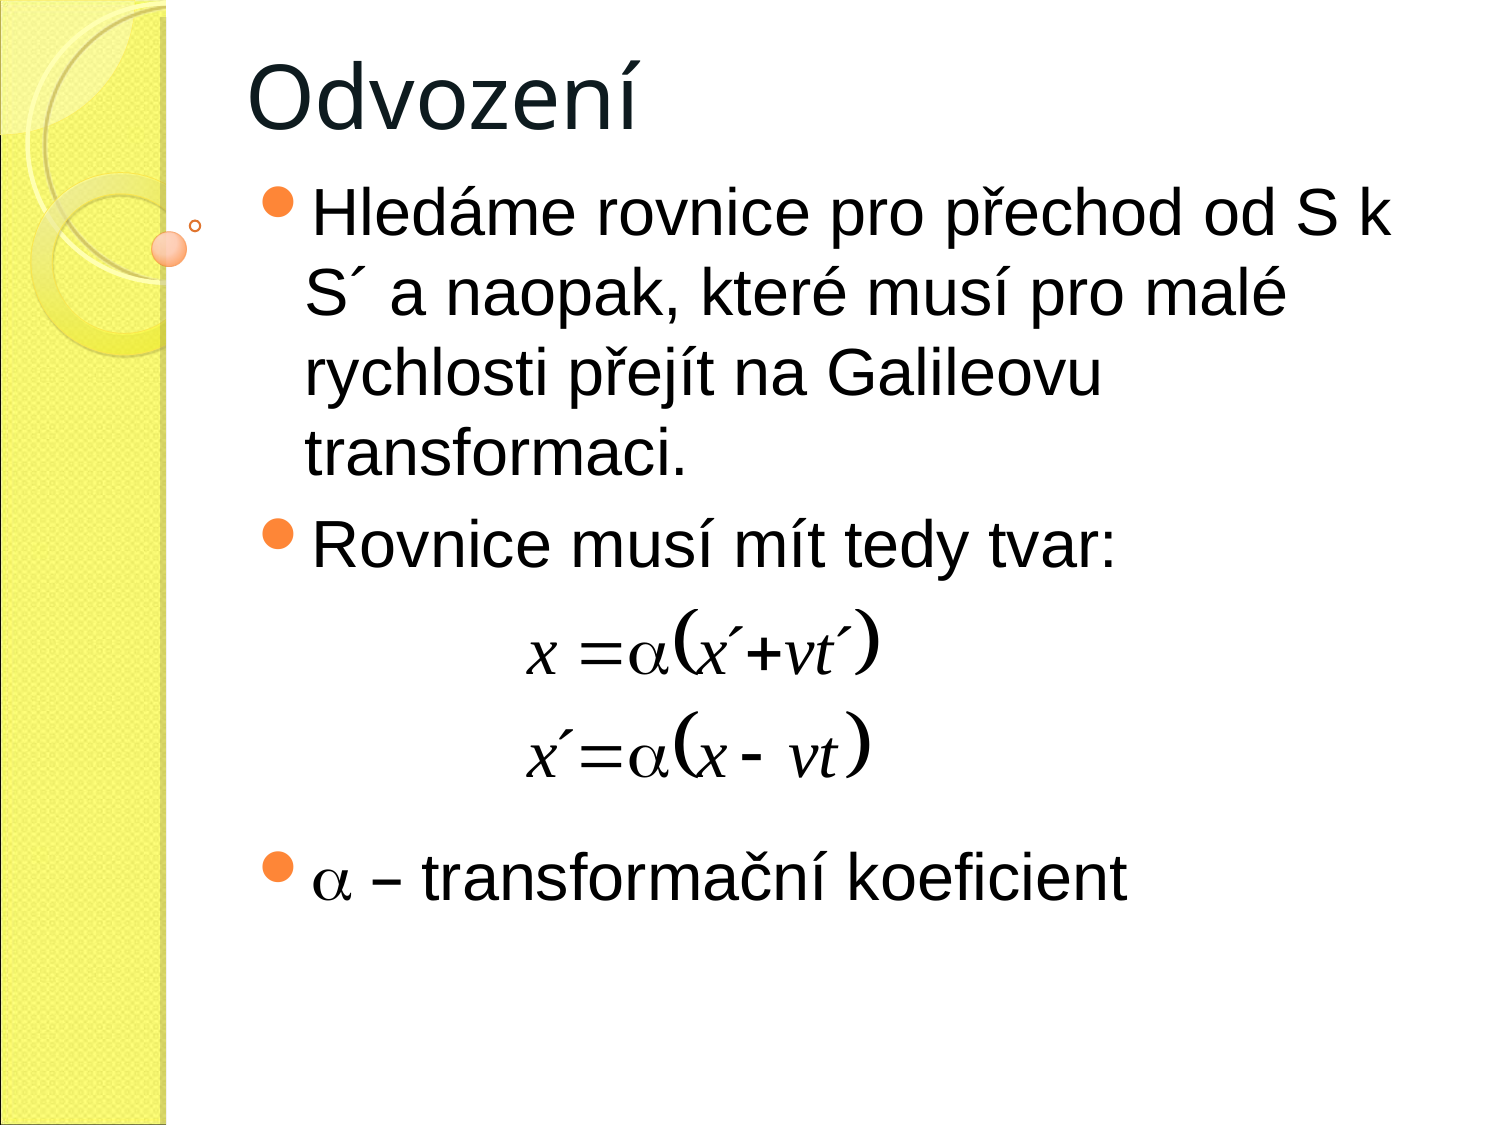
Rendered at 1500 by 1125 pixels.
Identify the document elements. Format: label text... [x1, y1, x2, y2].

picture [0, 10, 188, 1125]
title Odvození [230, 0, 1461, 160]
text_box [513, 609, 881, 805]
list Hledáme rovnice pro přechod od S k S´ a naopak, které musí pro malé rychlosti přejít na Galileovu transformaci. Rovnice musí mít tedy tvar:  – transformační koeficient [230, 160, 1461, 949]
picture [136, 0, 166, 4]
